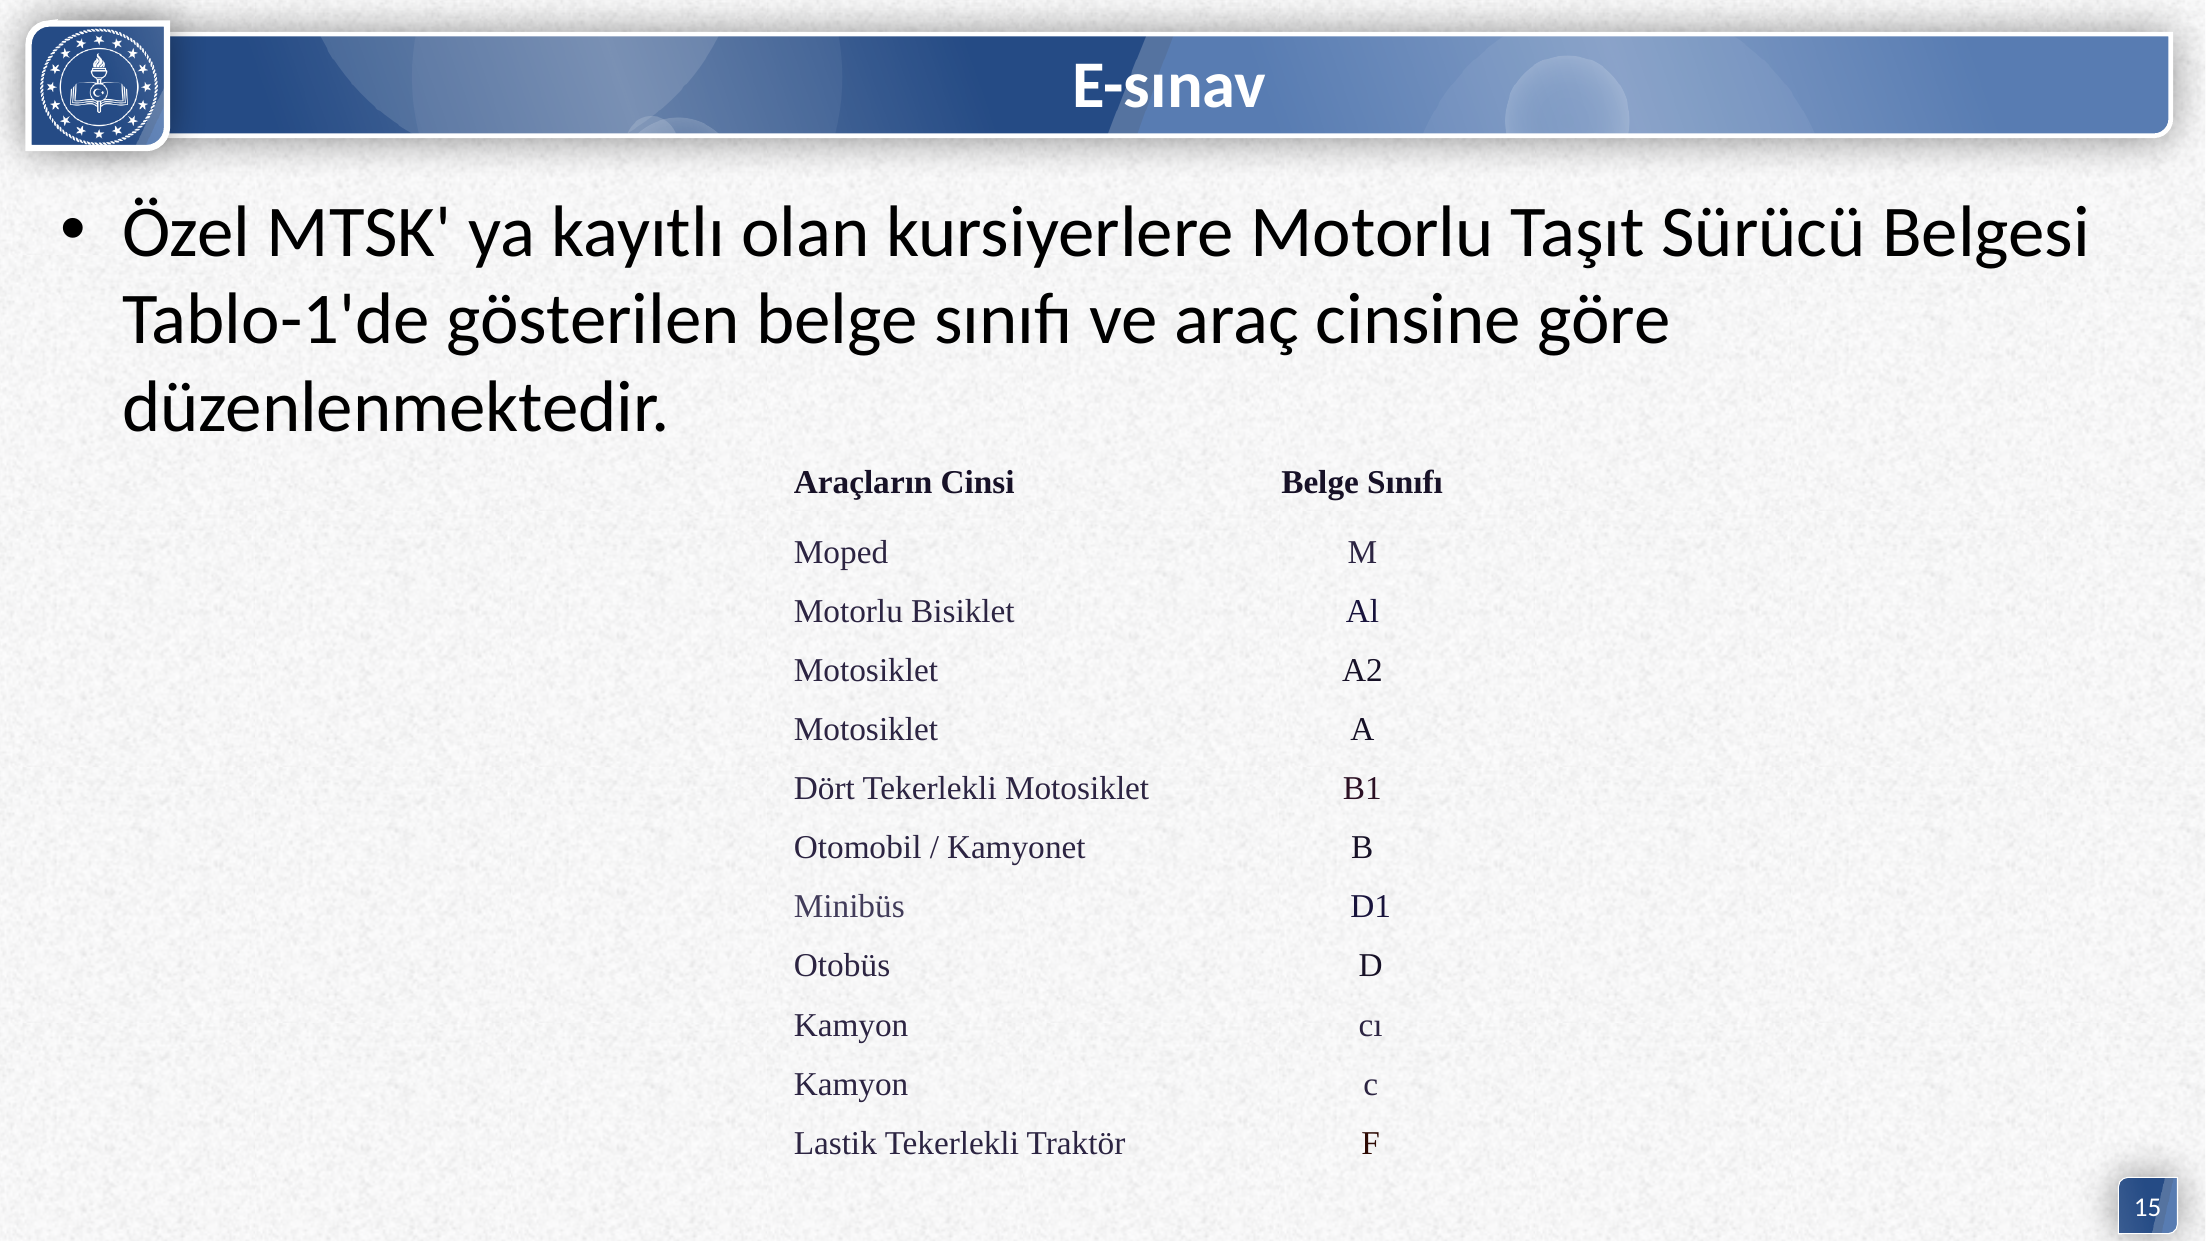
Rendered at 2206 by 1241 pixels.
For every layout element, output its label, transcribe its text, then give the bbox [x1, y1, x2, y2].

table_cell A2 [1268, 641, 1457, 700]
table_cell B1 [1268, 759, 1457, 818]
table_header Belge Sınıfı [1268, 464, 1457, 523]
table_cell Kamyon [748, 995, 1268, 1054]
table_cell D [1268, 936, 1457, 995]
table_cell Otomobil / Kamyonet [748, 818, 1268, 877]
table_cell Moped [748, 523, 1268, 582]
table_header Araçların Cinsi [748, 464, 1268, 523]
list Özel MTSK' ya kayıtlı olan kursiyerlere Motorlu Taşıt Sürücü Belgesi Tablo-1'de gösterilen belge sınıfı ve araç cinsine göre düzenlenmektedir. [44, 175, 2161, 1166]
picture [32, 27, 163, 144]
table_cell Kamyon [748, 1054, 1268, 1113]
table_cell D1 [1268, 877, 1457, 936]
table_cell Al [1268, 582, 1457, 641]
table_cell cı [1268, 995, 1457, 1054]
table_cell Lastik Tekerlekli Traktör [748, 1113, 1268, 1172]
table_cell B [1268, 818, 1457, 877]
table_cell F [1268, 1113, 1457, 1172]
table_cell c [1268, 1054, 1457, 1113]
table_cell Dört Tekerlekli Motosiklet [748, 759, 1268, 818]
picture [170, 125, 2166, 133]
table_cell Otobüs [748, 936, 1268, 995]
table_cell Minibüs [748, 877, 1268, 936]
table_cell Motosiklet [748, 700, 1268, 759]
table_cell Motosiklet [748, 641, 1268, 700]
table_cell Motorlu Bisiklet [748, 582, 1268, 641]
table_cell M [1268, 523, 1457, 582]
title E-sınav [167, 37, 2172, 125]
slide_number 15 [2106, 1177, 2189, 1234]
table_cell A [1268, 700, 1457, 759]
